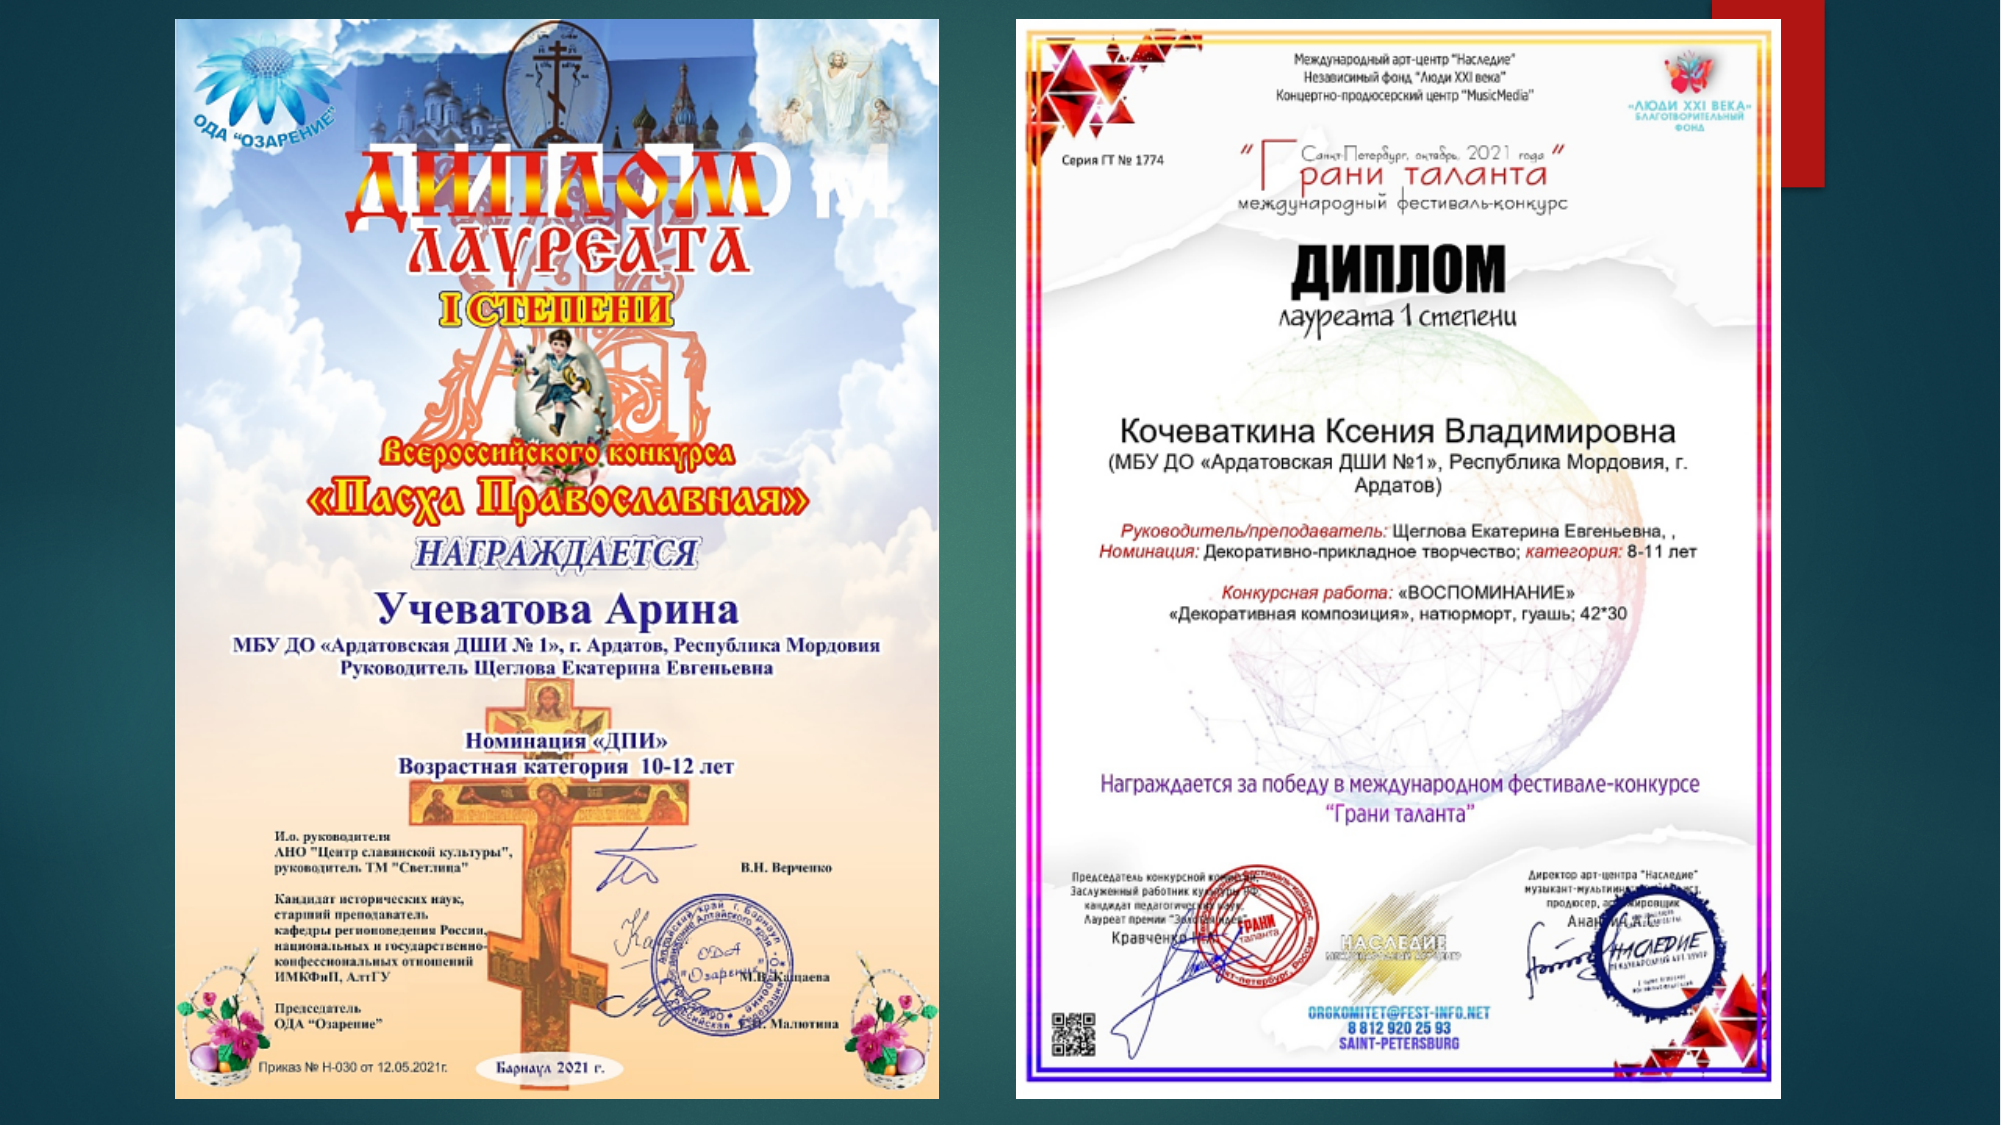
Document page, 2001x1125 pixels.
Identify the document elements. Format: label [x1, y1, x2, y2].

picture [1016, 0, 1781, 1125]
picture [0, 19, 940, 1125]
